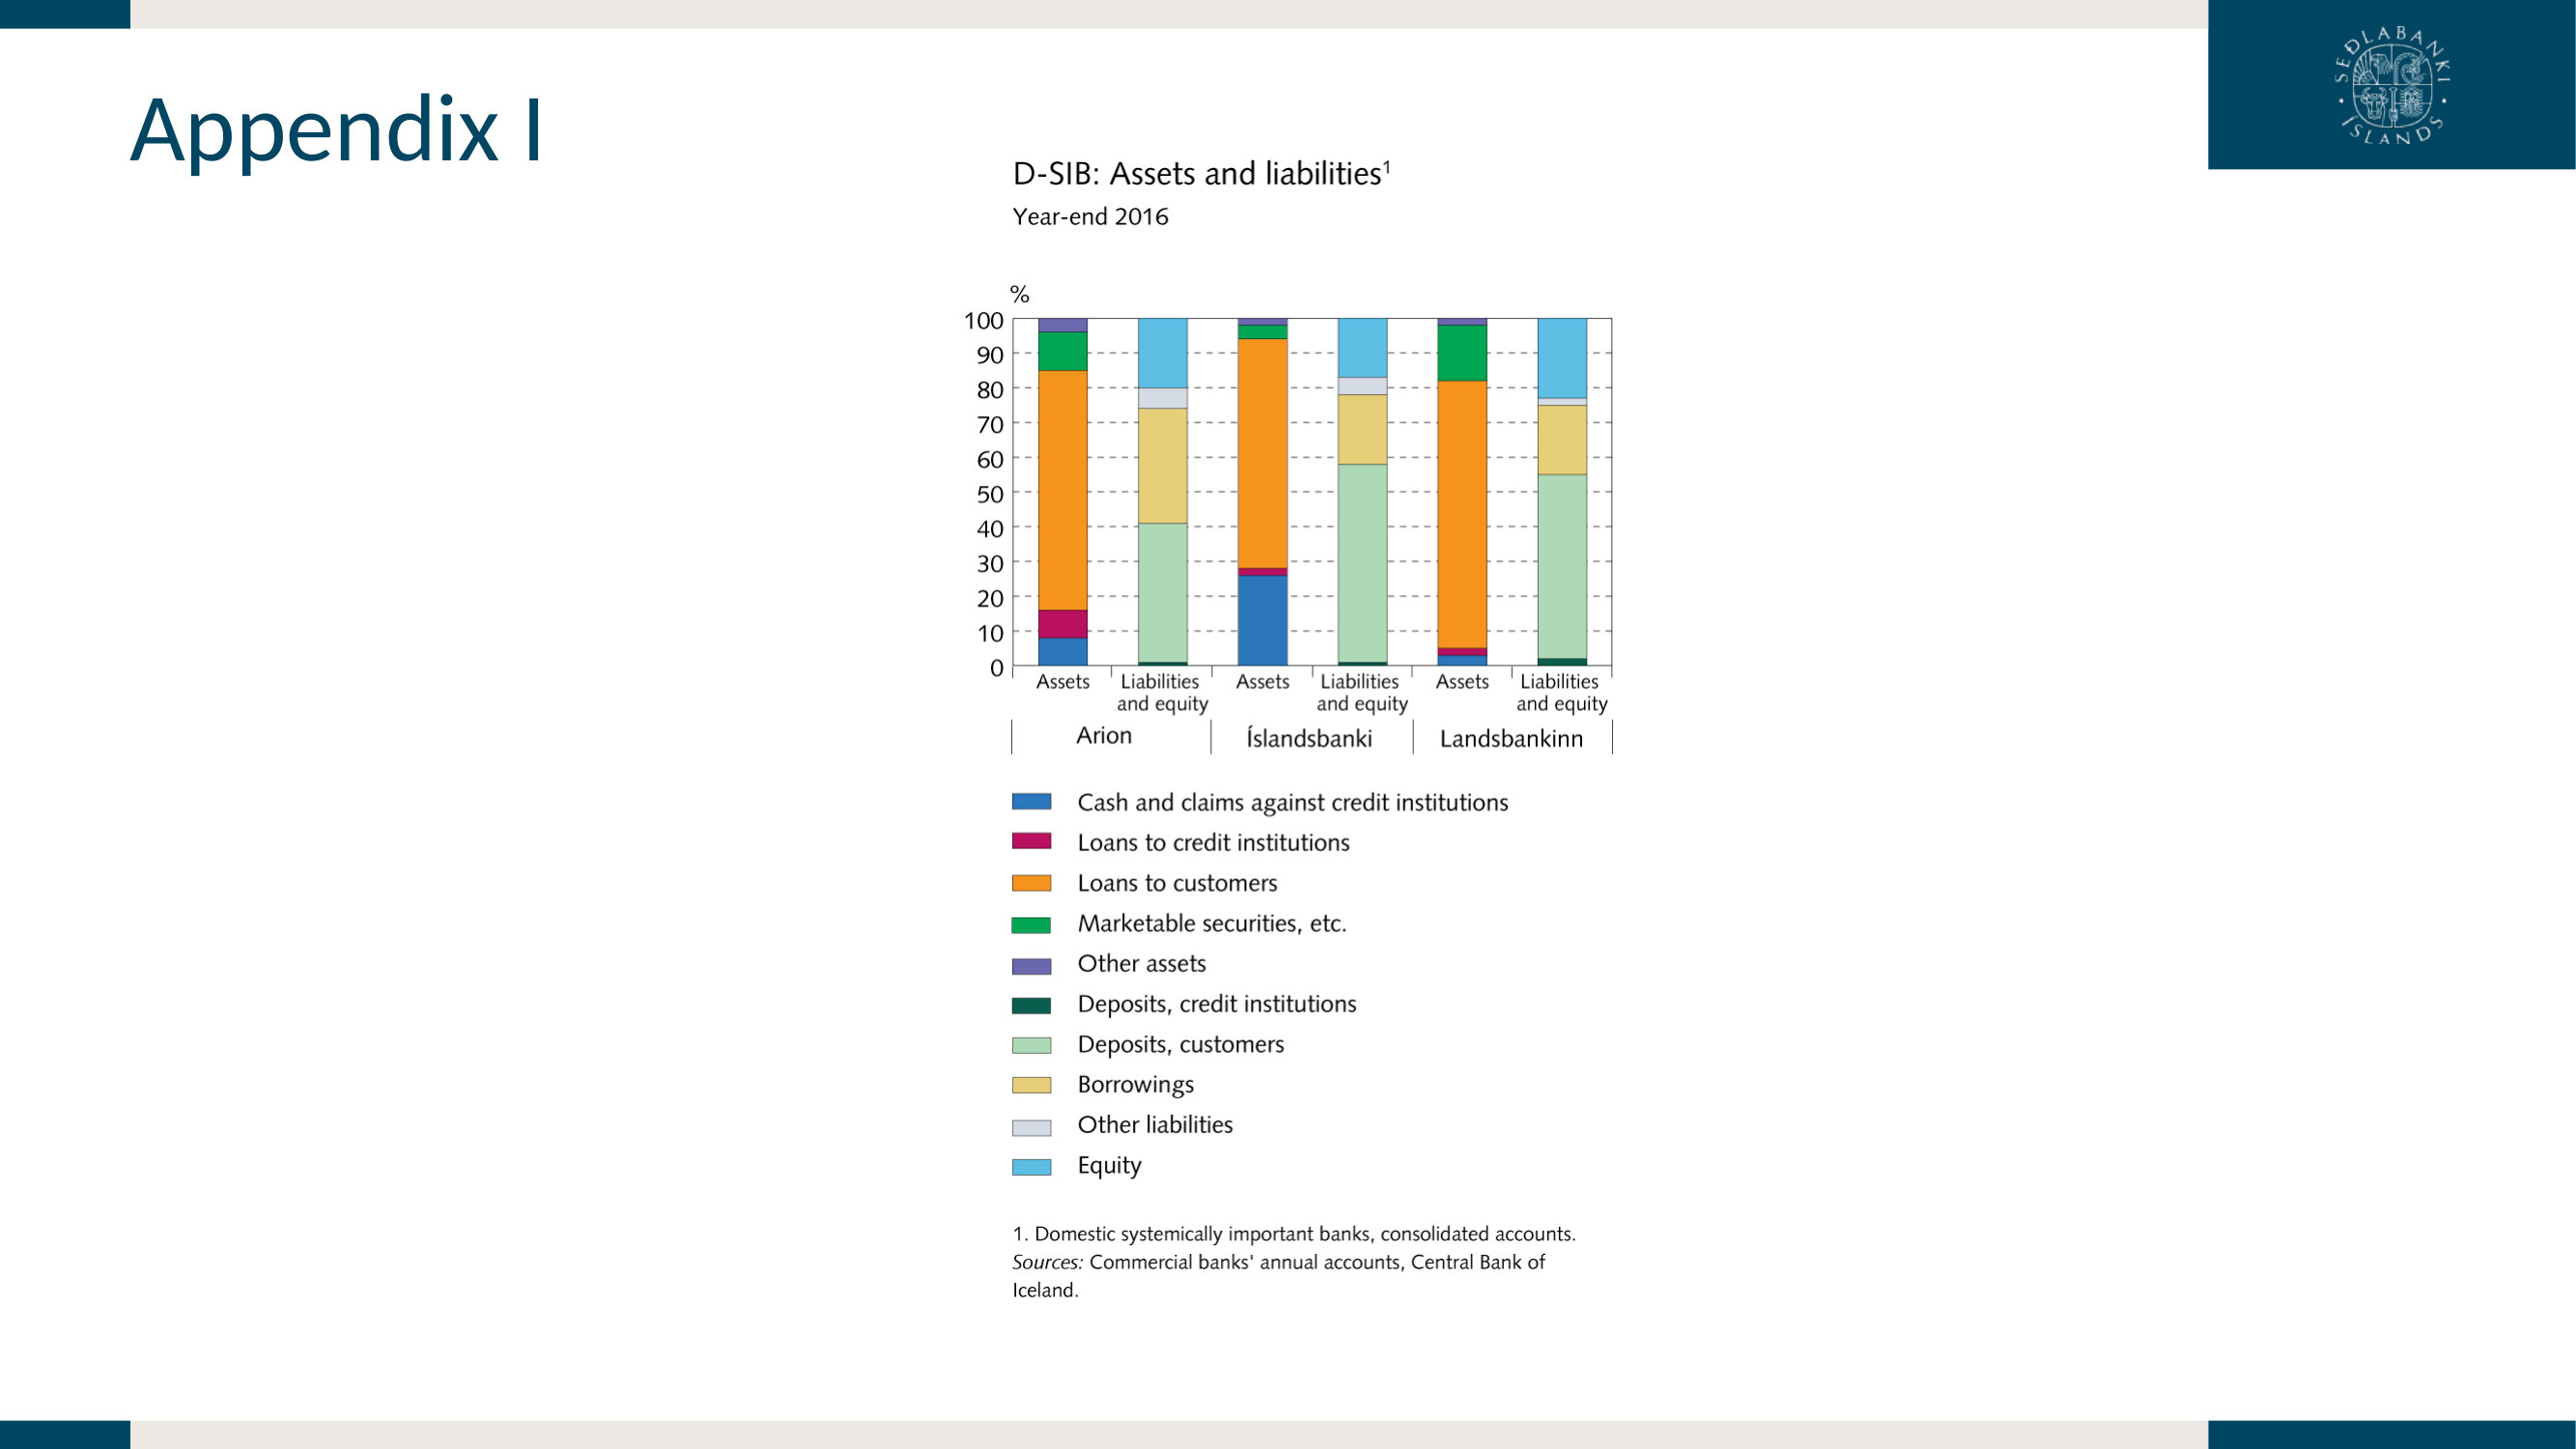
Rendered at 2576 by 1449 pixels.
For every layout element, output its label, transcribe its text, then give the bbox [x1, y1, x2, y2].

title Appendix I [129, 86, 2178, 290]
picture [962, 146, 1613, 1303]
